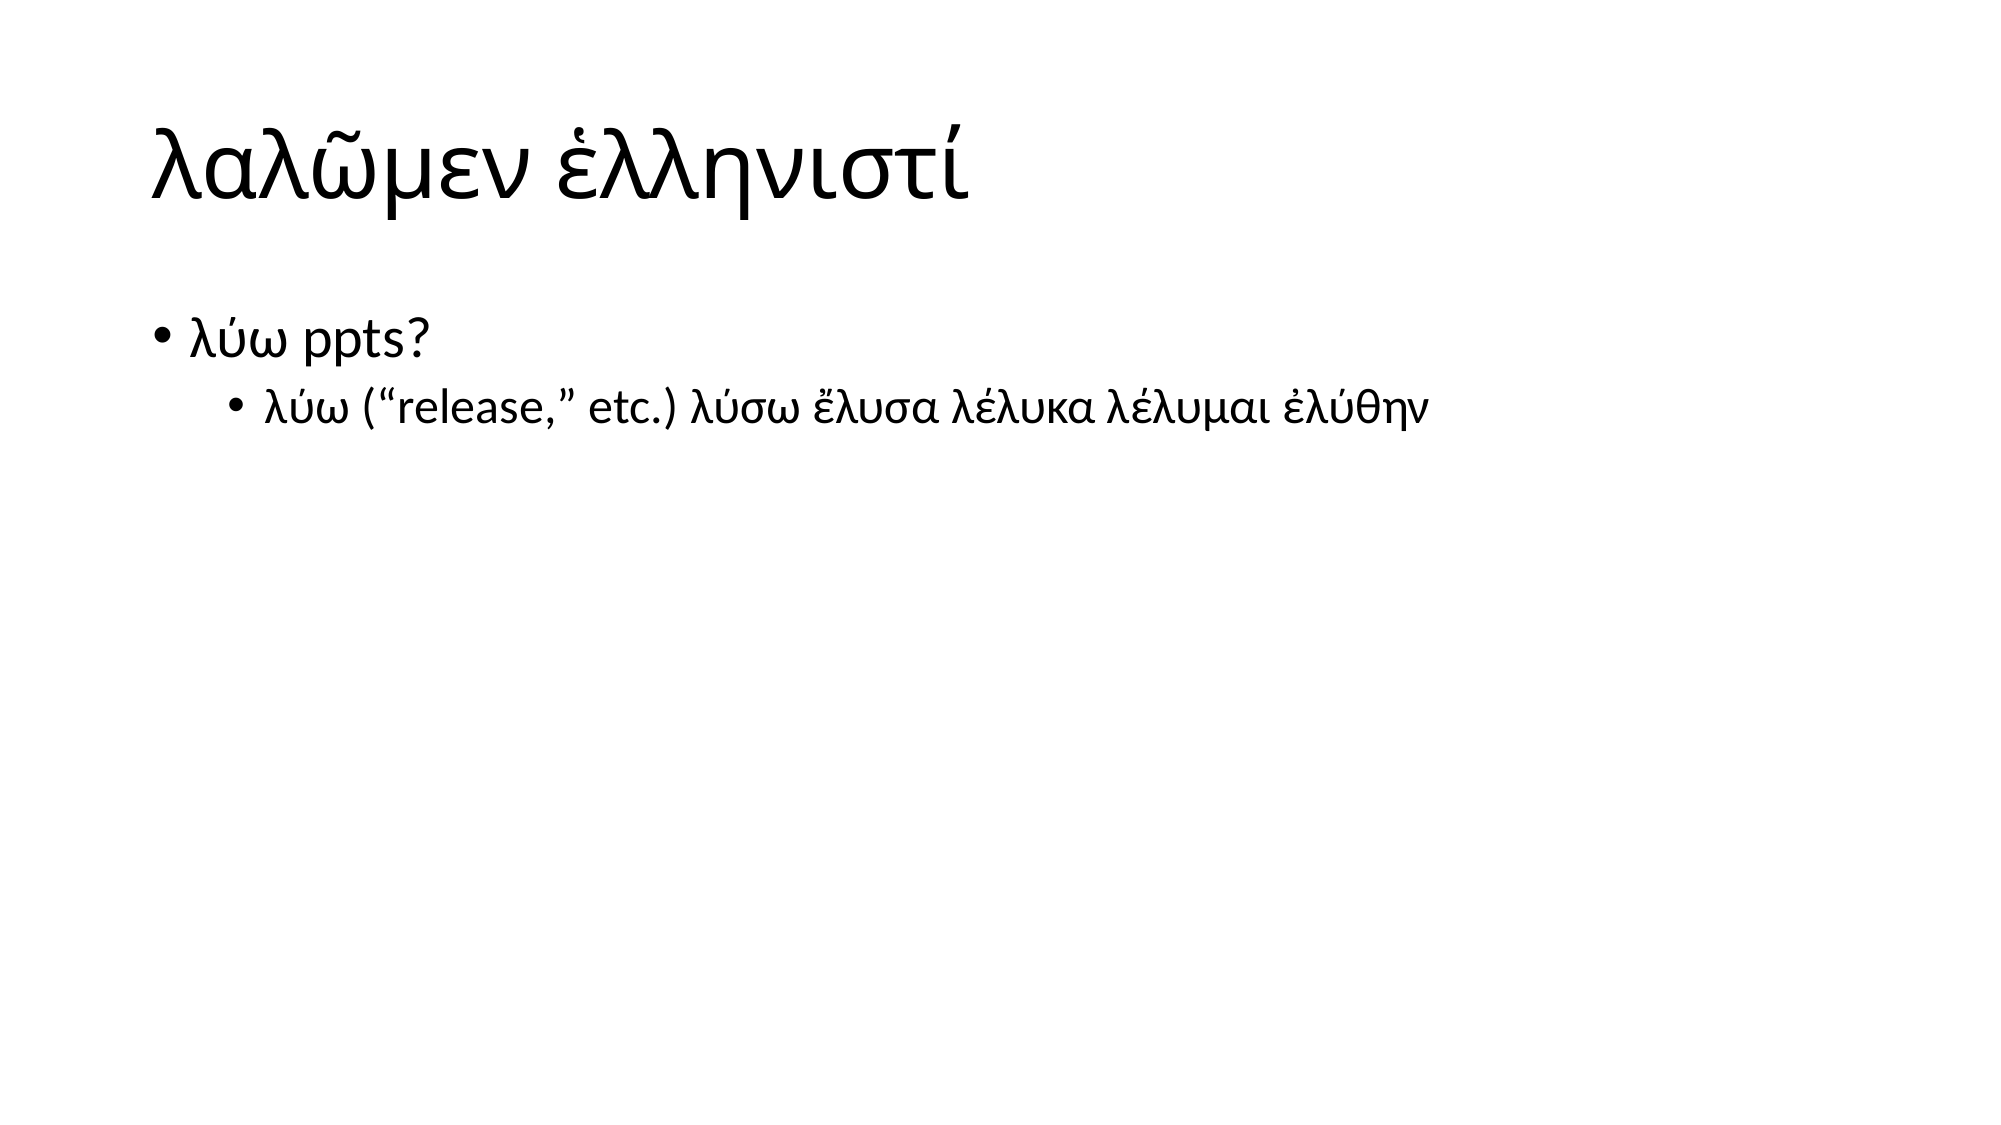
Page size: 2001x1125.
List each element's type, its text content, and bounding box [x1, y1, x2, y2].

title λαλῶμεν ἑλληνιστί [137, 59, 1863, 278]
list λύω ppts? λύω (“release,” etc.) λύσω ἔλυσα λέλυκα λέλυμαι ἐλύθην [137, 299, 1863, 1014]
